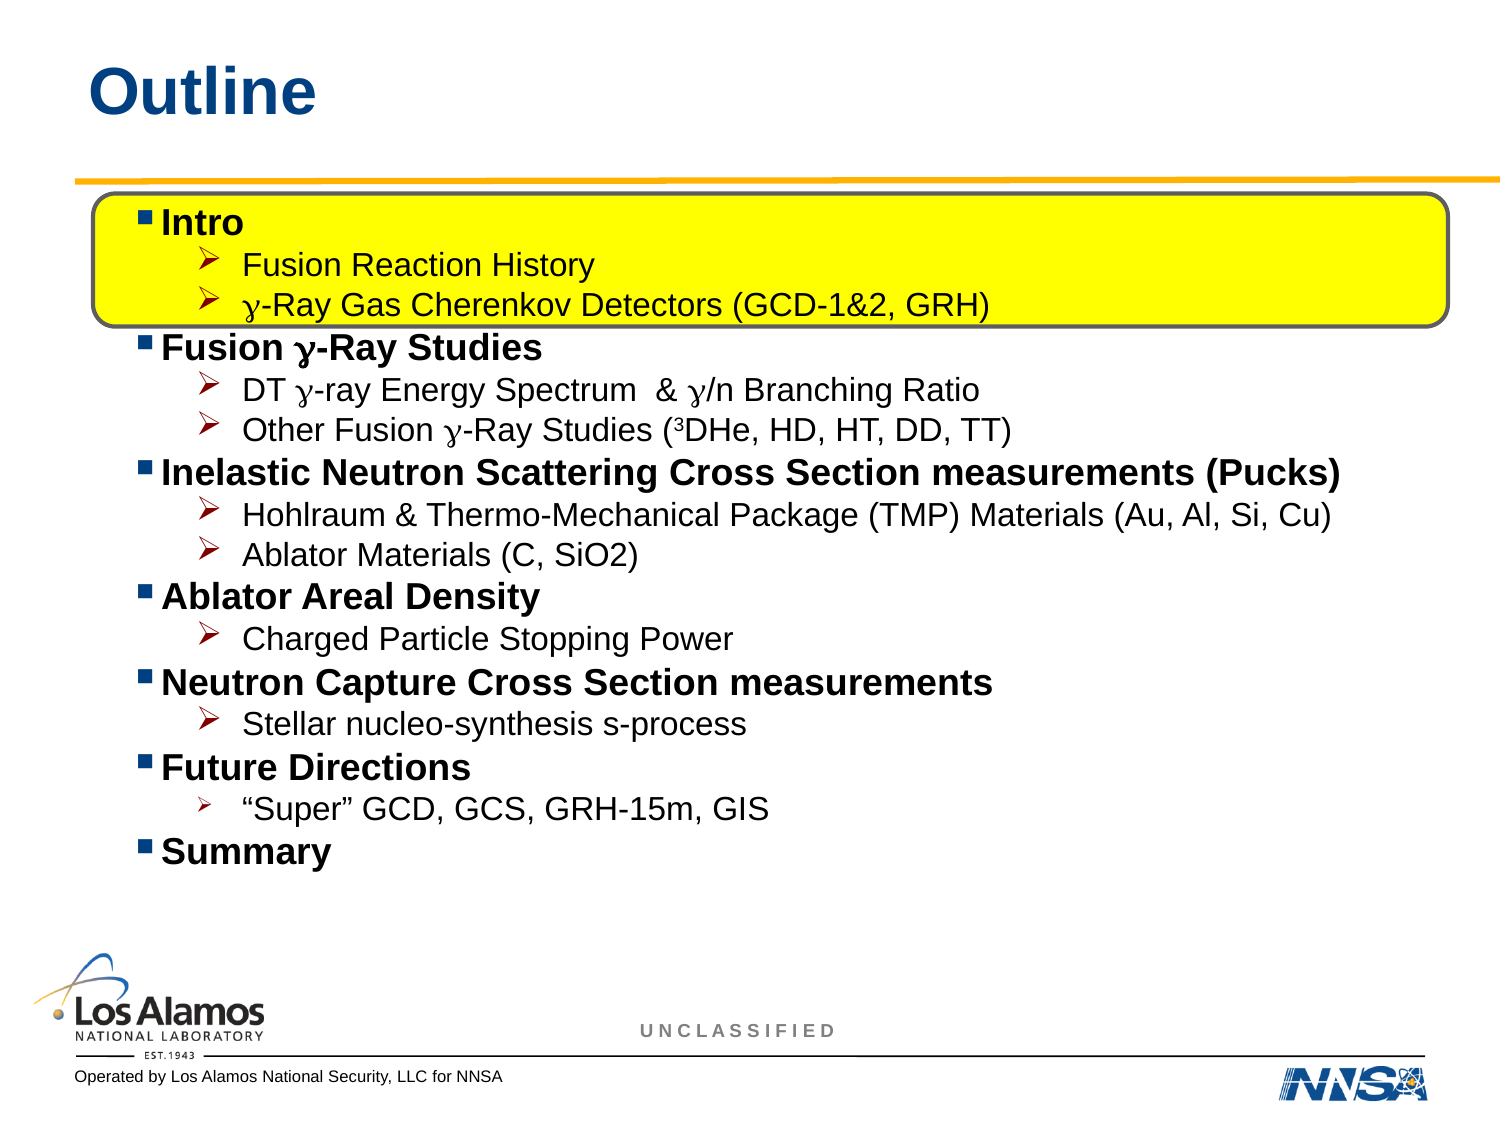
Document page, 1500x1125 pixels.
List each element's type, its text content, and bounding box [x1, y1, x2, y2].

picture [1277, 1066, 1429, 1102]
text_box [1445, 201, 1451, 320]
title Outline [72, 40, 1426, 179]
picture [31, 951, 266, 1060]
text_box [90, 191, 121, 329]
text_box Intro Fusion Reaction History -Ray Gas Cherenkov Detectors (GCD-1&2, GRH) Fusion -Ray Studies DT -ray Energy Spectrum & /n Branching Ratio Other Fusion -Ray Studies (3DHe, HD, HT, DD, TT) Inelastic Neutron Scattering Cross Section measurements (Pucks) Hohlraum & Thermo-Mechanical Package (TMP) Materials (Au, Al, Si, Cu) Ablator Materials (C, SiO2) Ablator Areal Density Charged Particle Stopping Power Neutron Capture Cross Section measurements Stellar nucleo-synthesis s-process Future Directions “Super” GCD, GCS, GRH-15m, GIS Summary [121, 190, 1445, 970]
